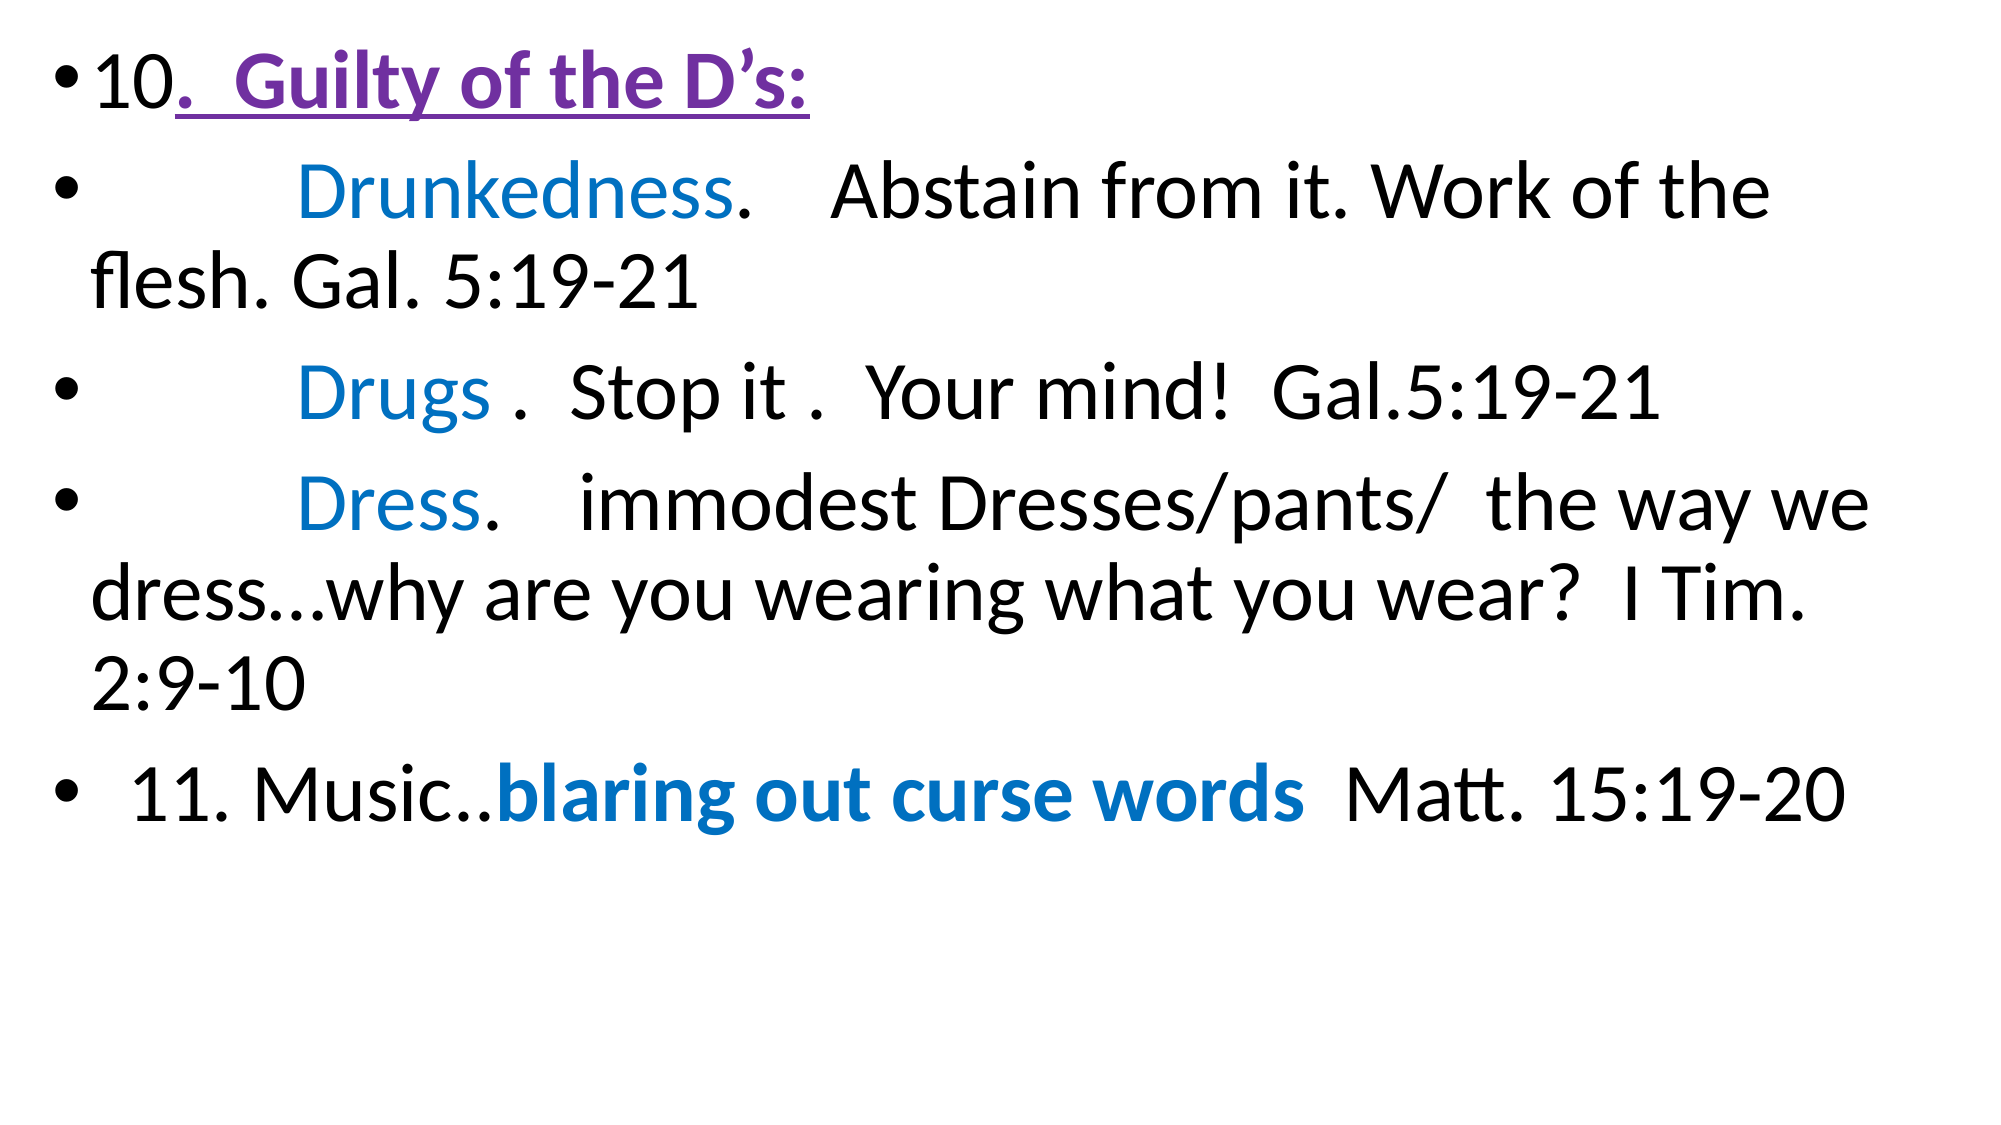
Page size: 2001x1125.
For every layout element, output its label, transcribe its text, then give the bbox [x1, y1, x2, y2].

list 10. Guilty of the D’s: Drunkedness. Abstain from it. Work of the flesh. Gal. 5:19-21 Drugs . Stop it . Your mind! Gal.5:19-21 Dress. immodest Dresses/pants/ the way we dress…why are you wearing what you wear? I Tim. 2:9-10 11. Music..blaring out curse words Matt. 15:19-20 [37, 28, 1926, 1113]
